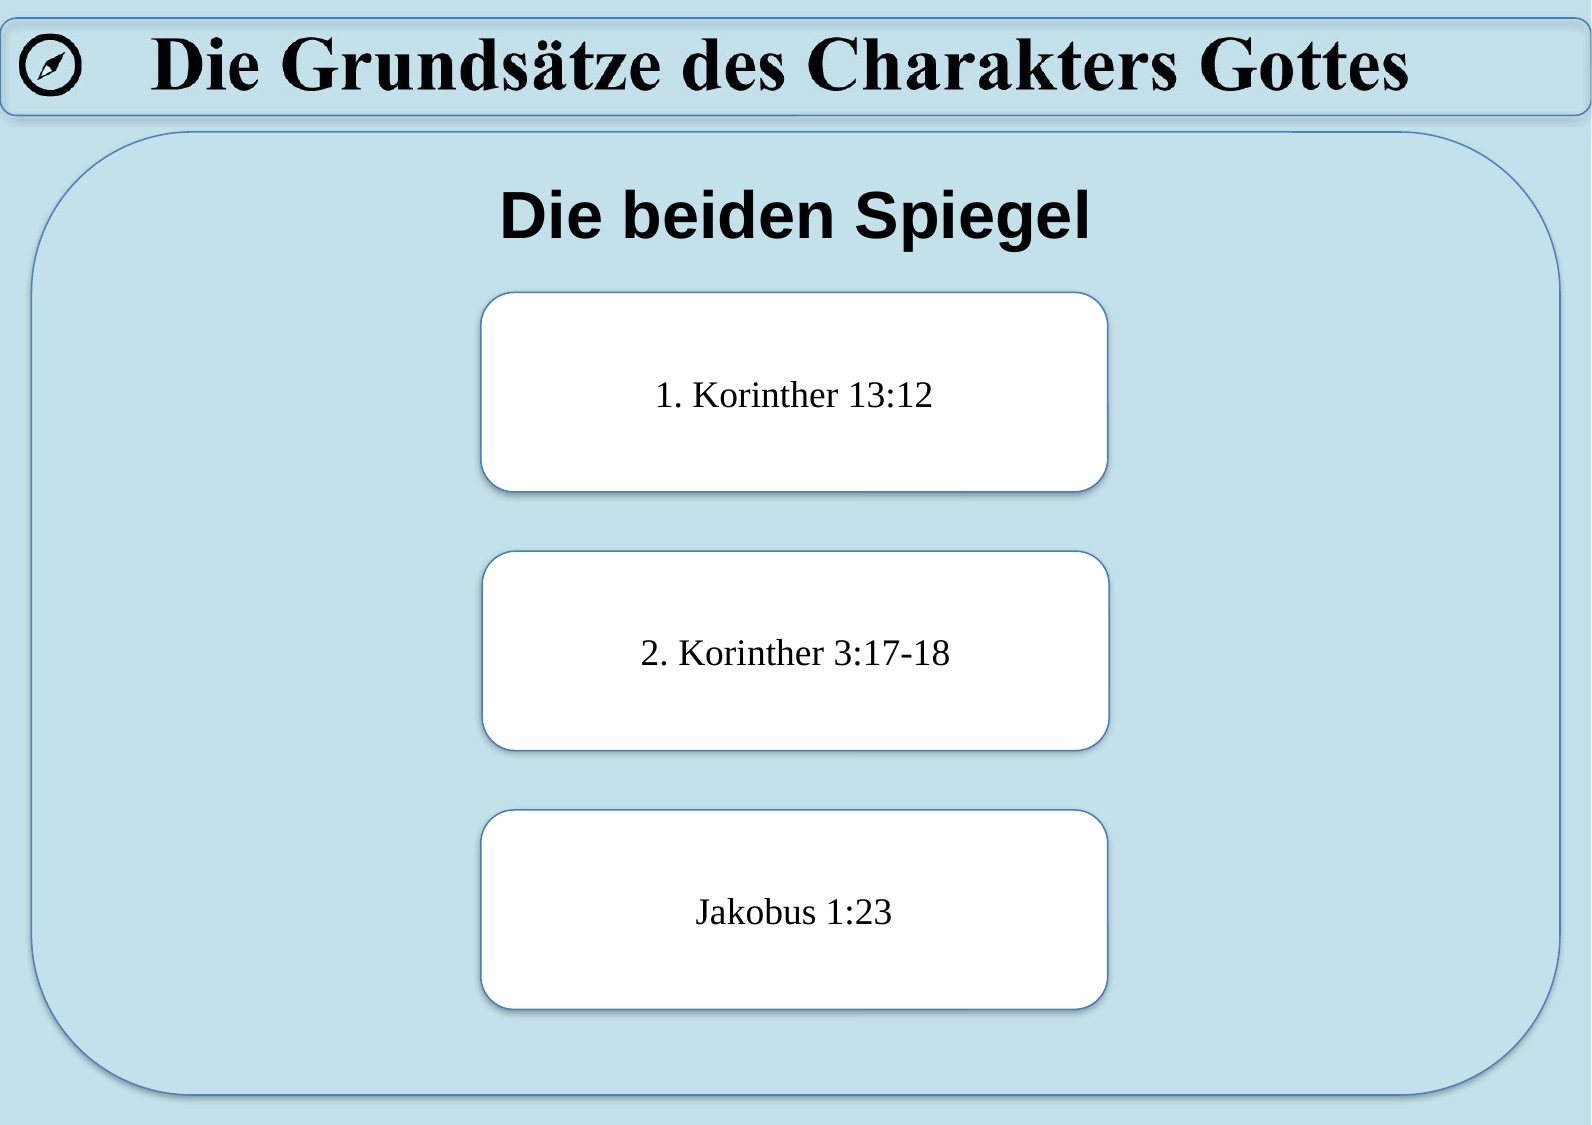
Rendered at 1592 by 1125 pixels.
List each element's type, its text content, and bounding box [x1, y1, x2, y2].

picture [0, 0, 1592, 140]
title Die beiden Spiegel [31, 151, 1560, 293]
text_box Jakobus 1:23 [480, 809, 1109, 1011]
text_box [30, 276, 1561, 1096]
text_box 2. Korinther 3:17-18 [481, 550, 1110, 752]
text_box 1. Korinther 13:12 [480, 293, 1109, 493]
